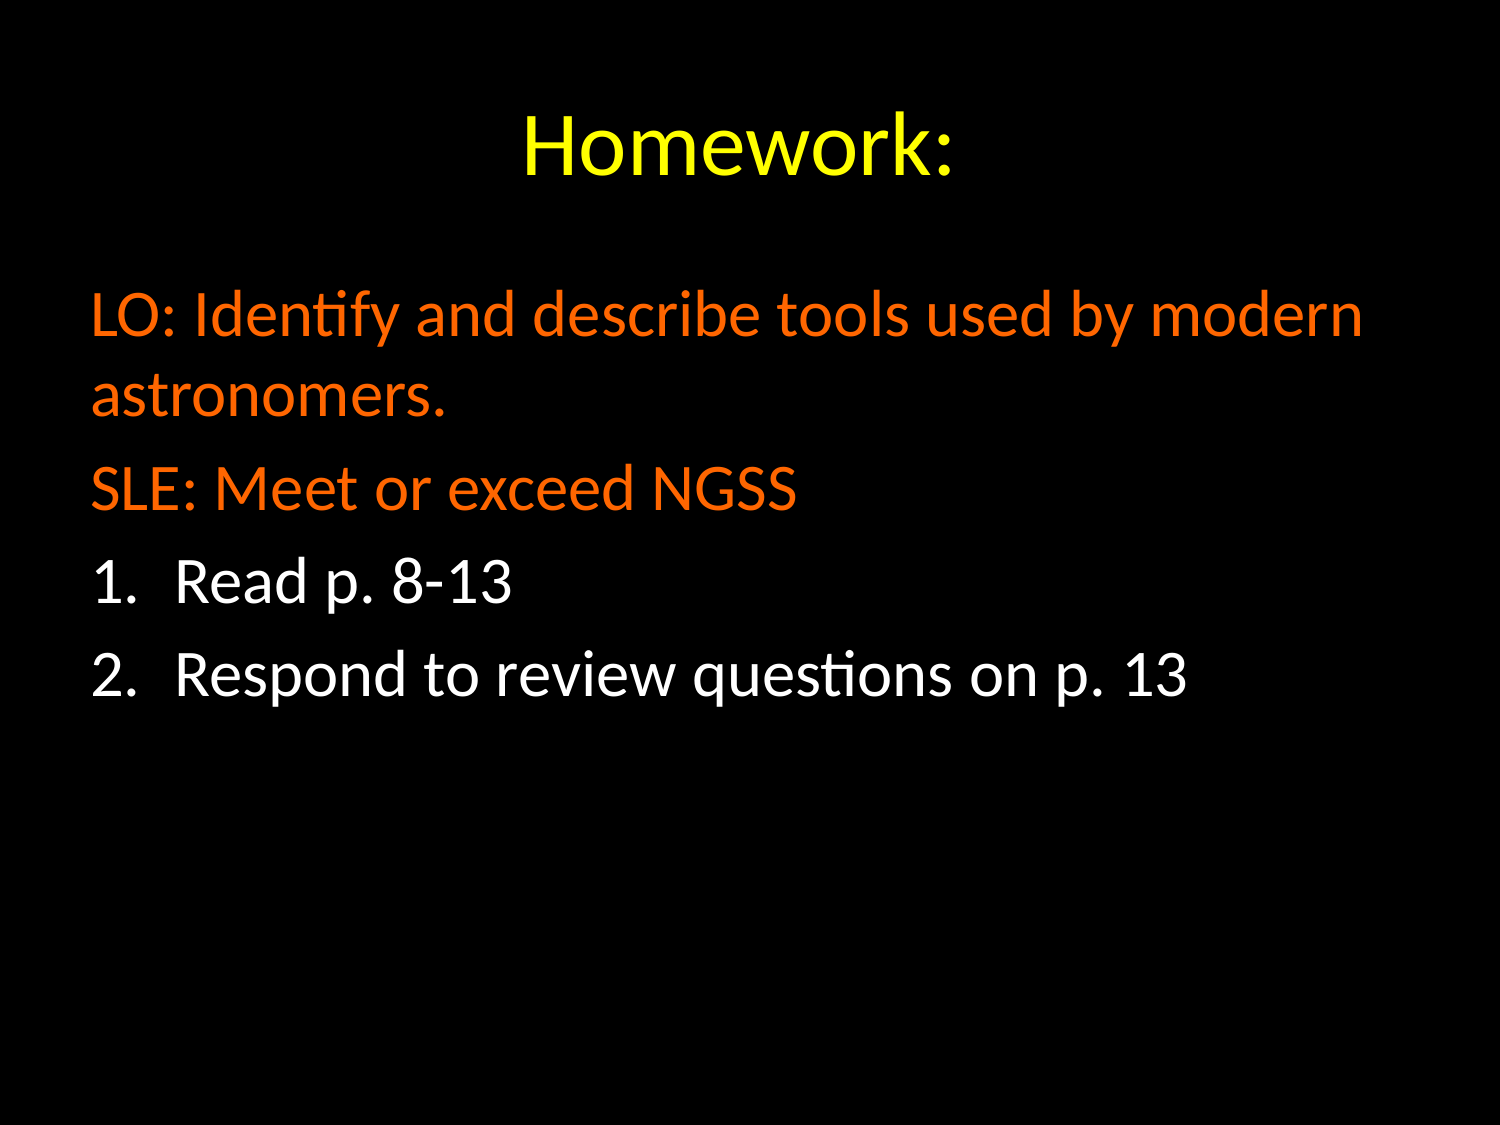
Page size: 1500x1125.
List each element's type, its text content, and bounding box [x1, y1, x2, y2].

list LO: Identify and describe tools used by modern astronomers. SLE: Meet or exceed NGSS Read p. 8-13 Respond to review questions on p. 13 [75, 262, 1425, 1005]
title Homework: [75, 45, 1425, 233]
